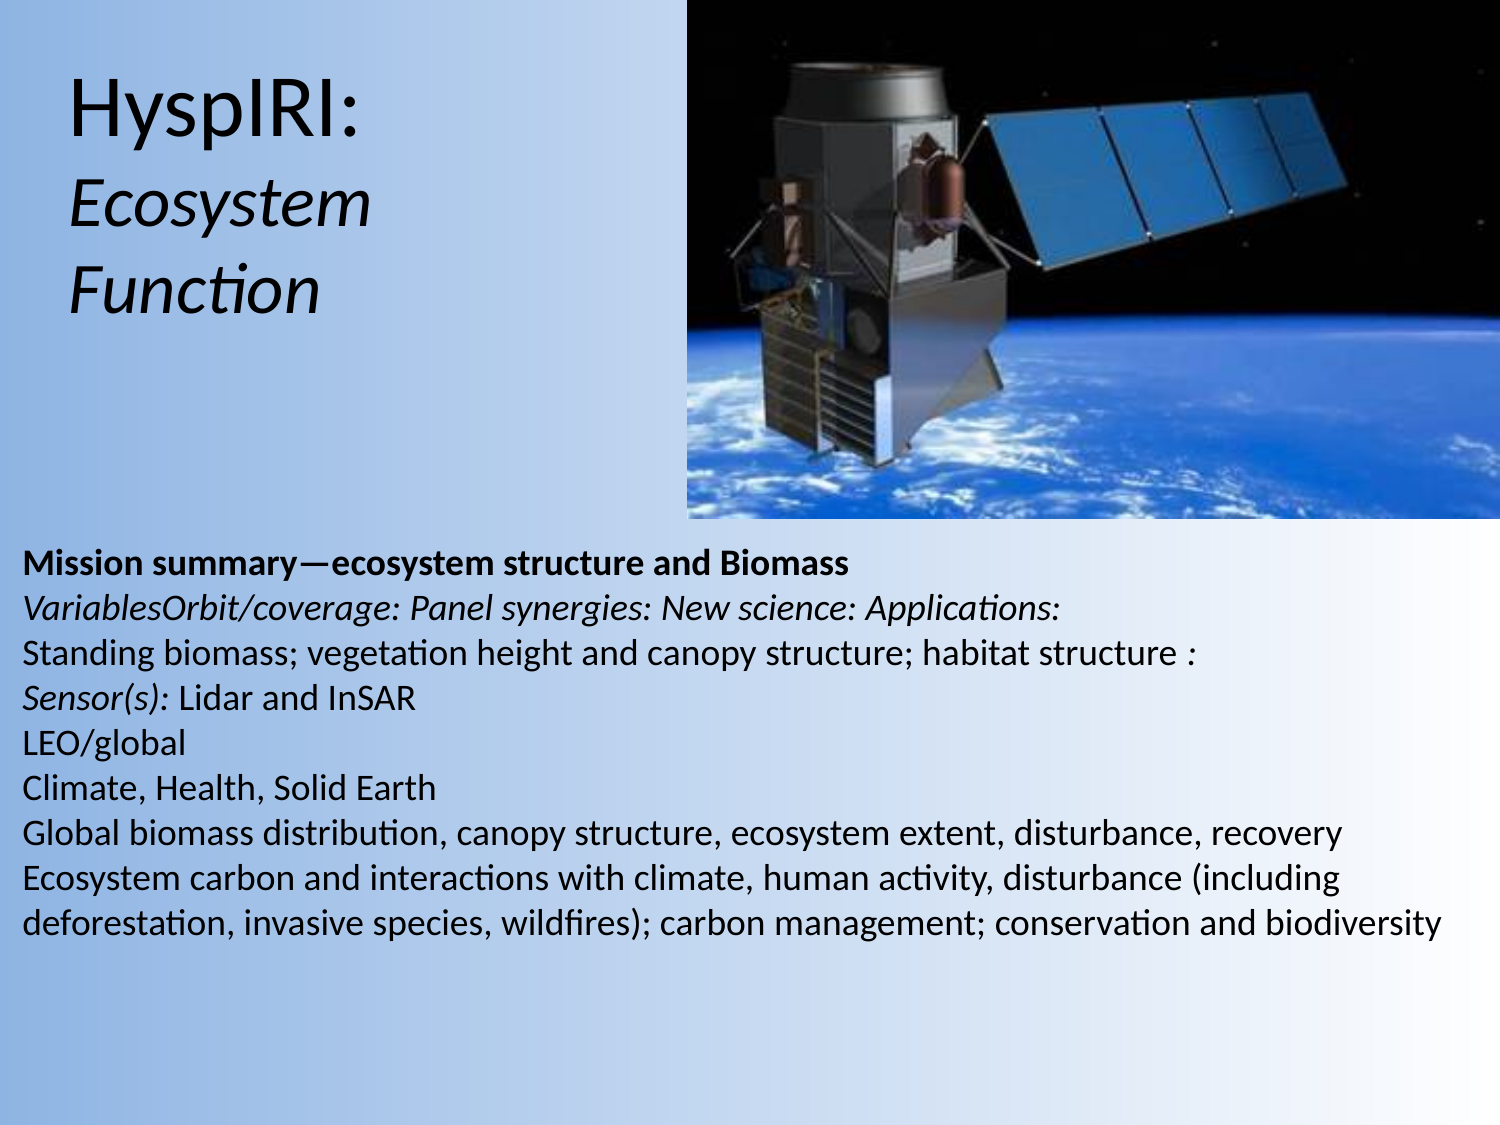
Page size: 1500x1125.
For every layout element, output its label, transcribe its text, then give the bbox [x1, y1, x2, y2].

text_box Mission summary—ecosystem structure and Biomass VariablesOrbit/coverage: Panel synergies: New science: Applications: Standing biomass; vegetation height and canopy structure; habitat structure : Sensor(s): Lidar and InSAR LEO/global Climate, Health, Solid Earth Global biomass distribution, canopy structure, ecosystem extent, disturbance, recovery Ecosystem carbon and interactions with climate, human activity, disturbance (including deforestation, invasive species, wildfires); carbon management; conservation and biodiversity [7, 530, 1500, 995]
picture [687, 0, 1500, 519]
title HyspIRI: Ecosystem Function [54, 39, 422, 337]
